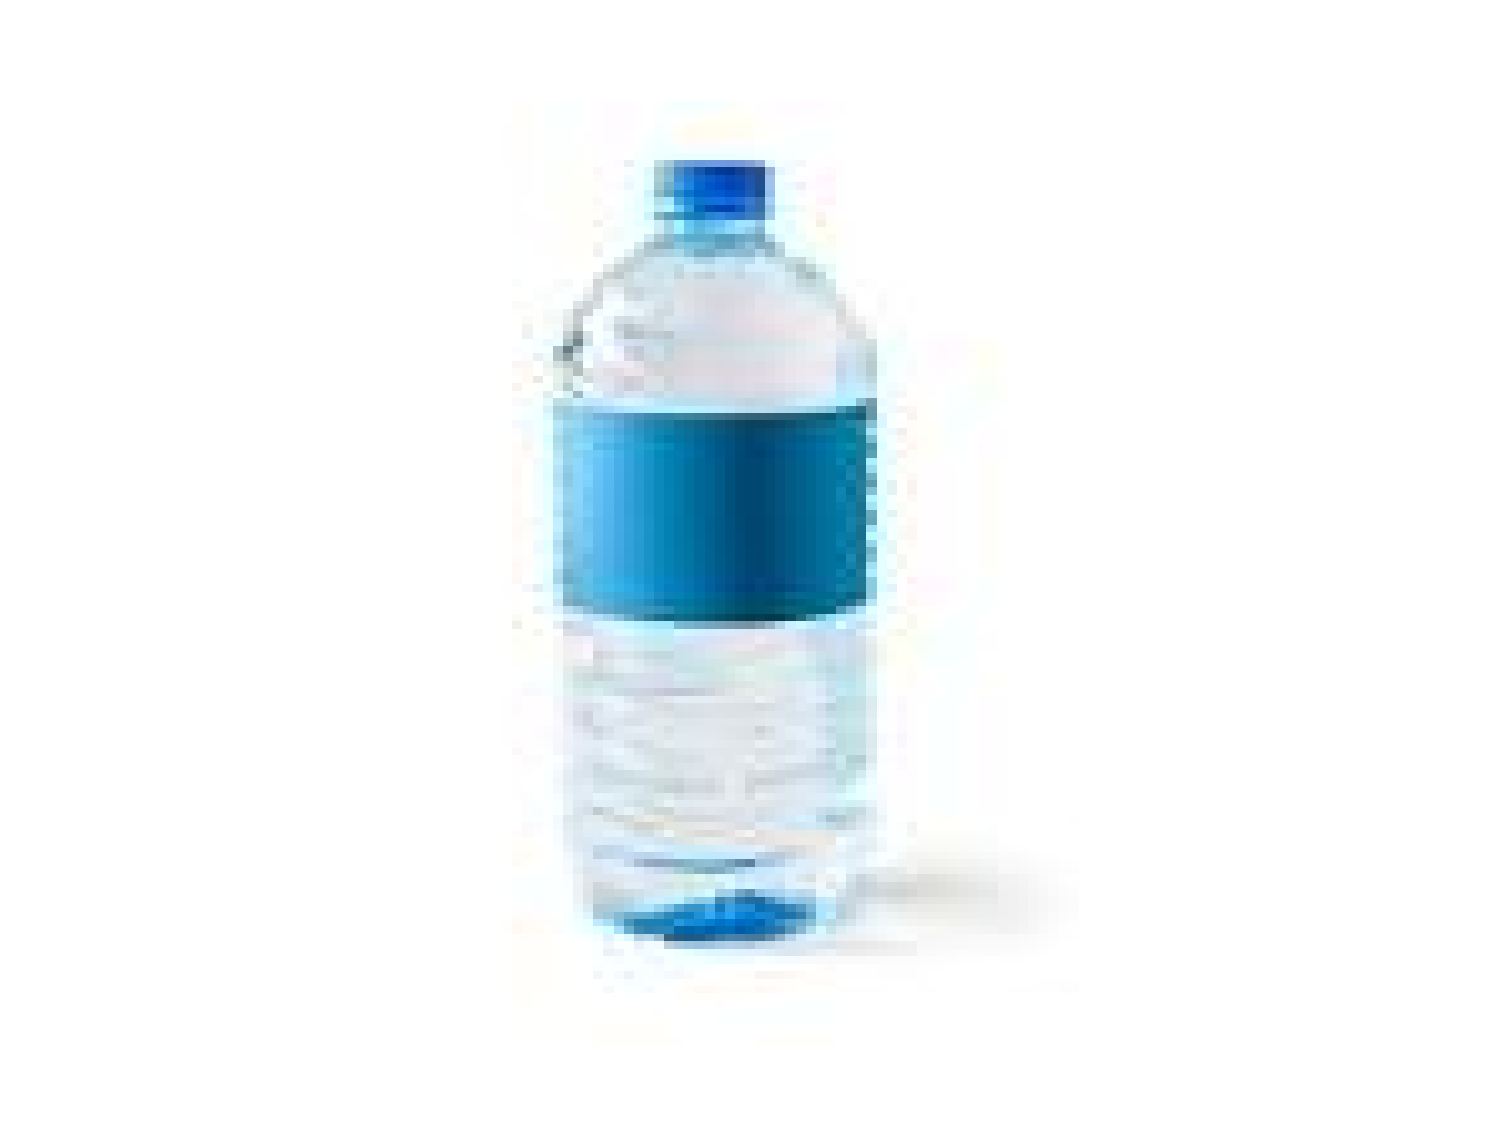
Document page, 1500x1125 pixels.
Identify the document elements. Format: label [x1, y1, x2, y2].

picture [351, 101, 1140, 1046]
